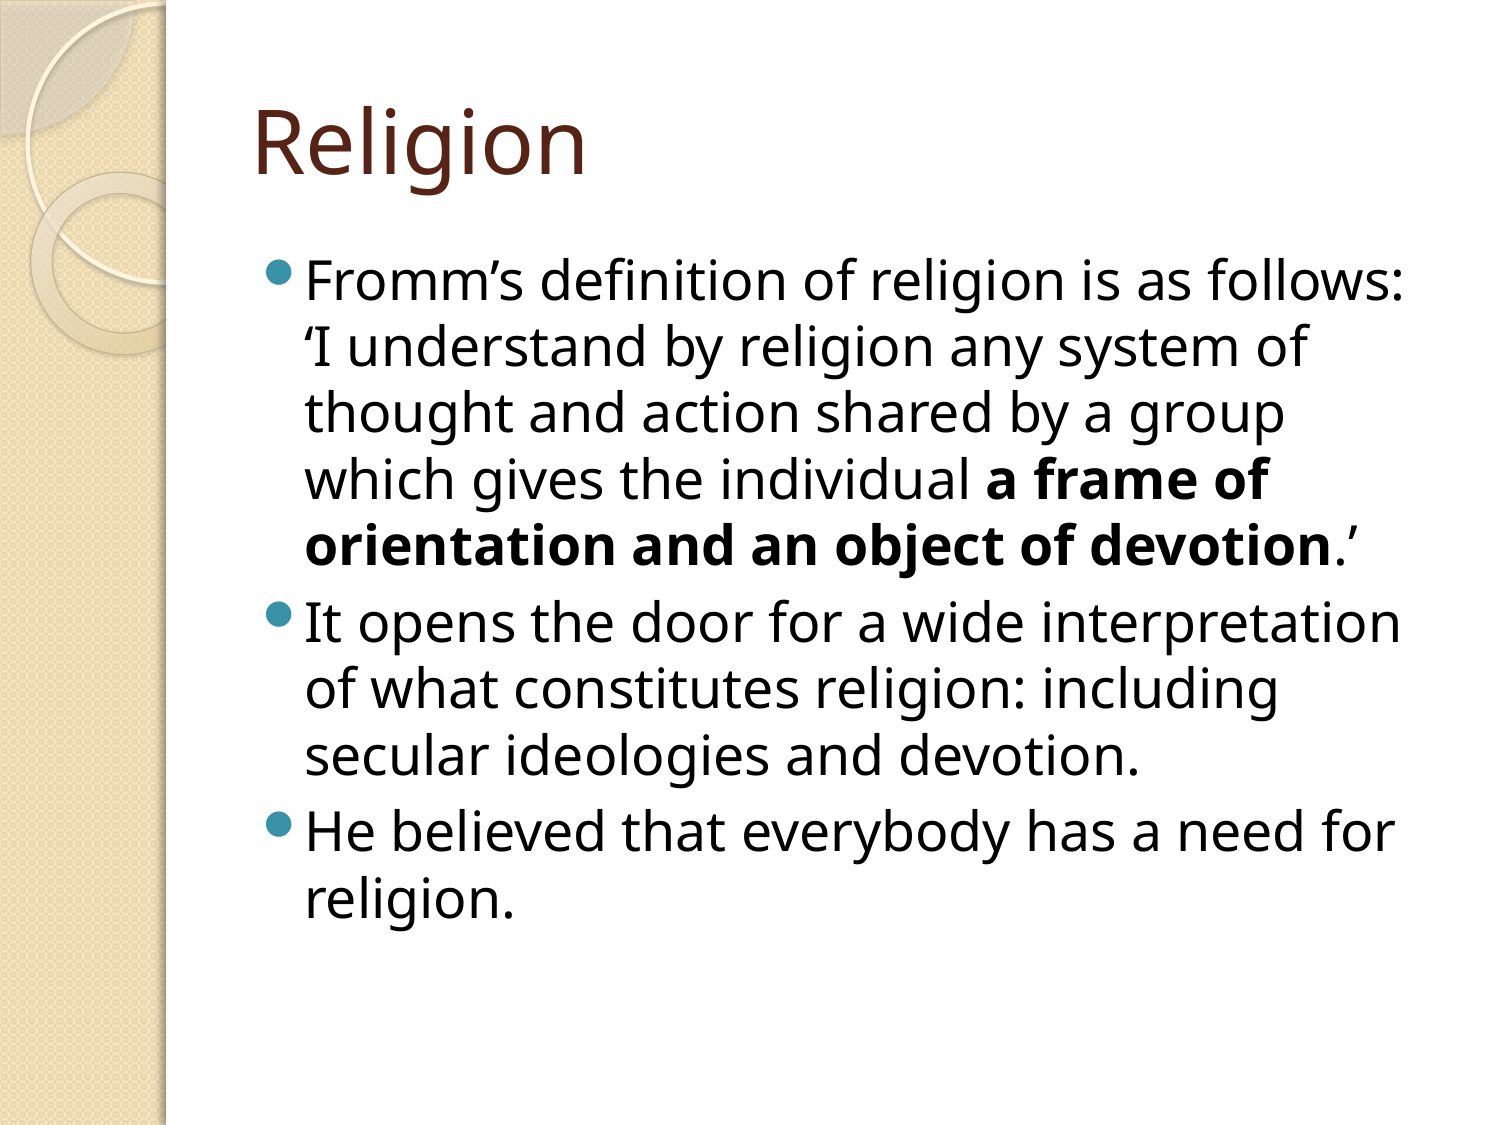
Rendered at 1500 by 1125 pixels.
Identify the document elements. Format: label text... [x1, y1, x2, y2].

list Fromm’s definition of religion is as follows: ‘I understand by religion any system of thought and action shared by a group which gives the individual a frame of orientation and an object of devotion.’ It opens the door for a wide interpretation of what constitutes religion: including secular ideologies and devotion. He believed that everybody has a need for religion. [235, 237, 1466, 1025]
title Religion [235, 45, 1466, 233]
